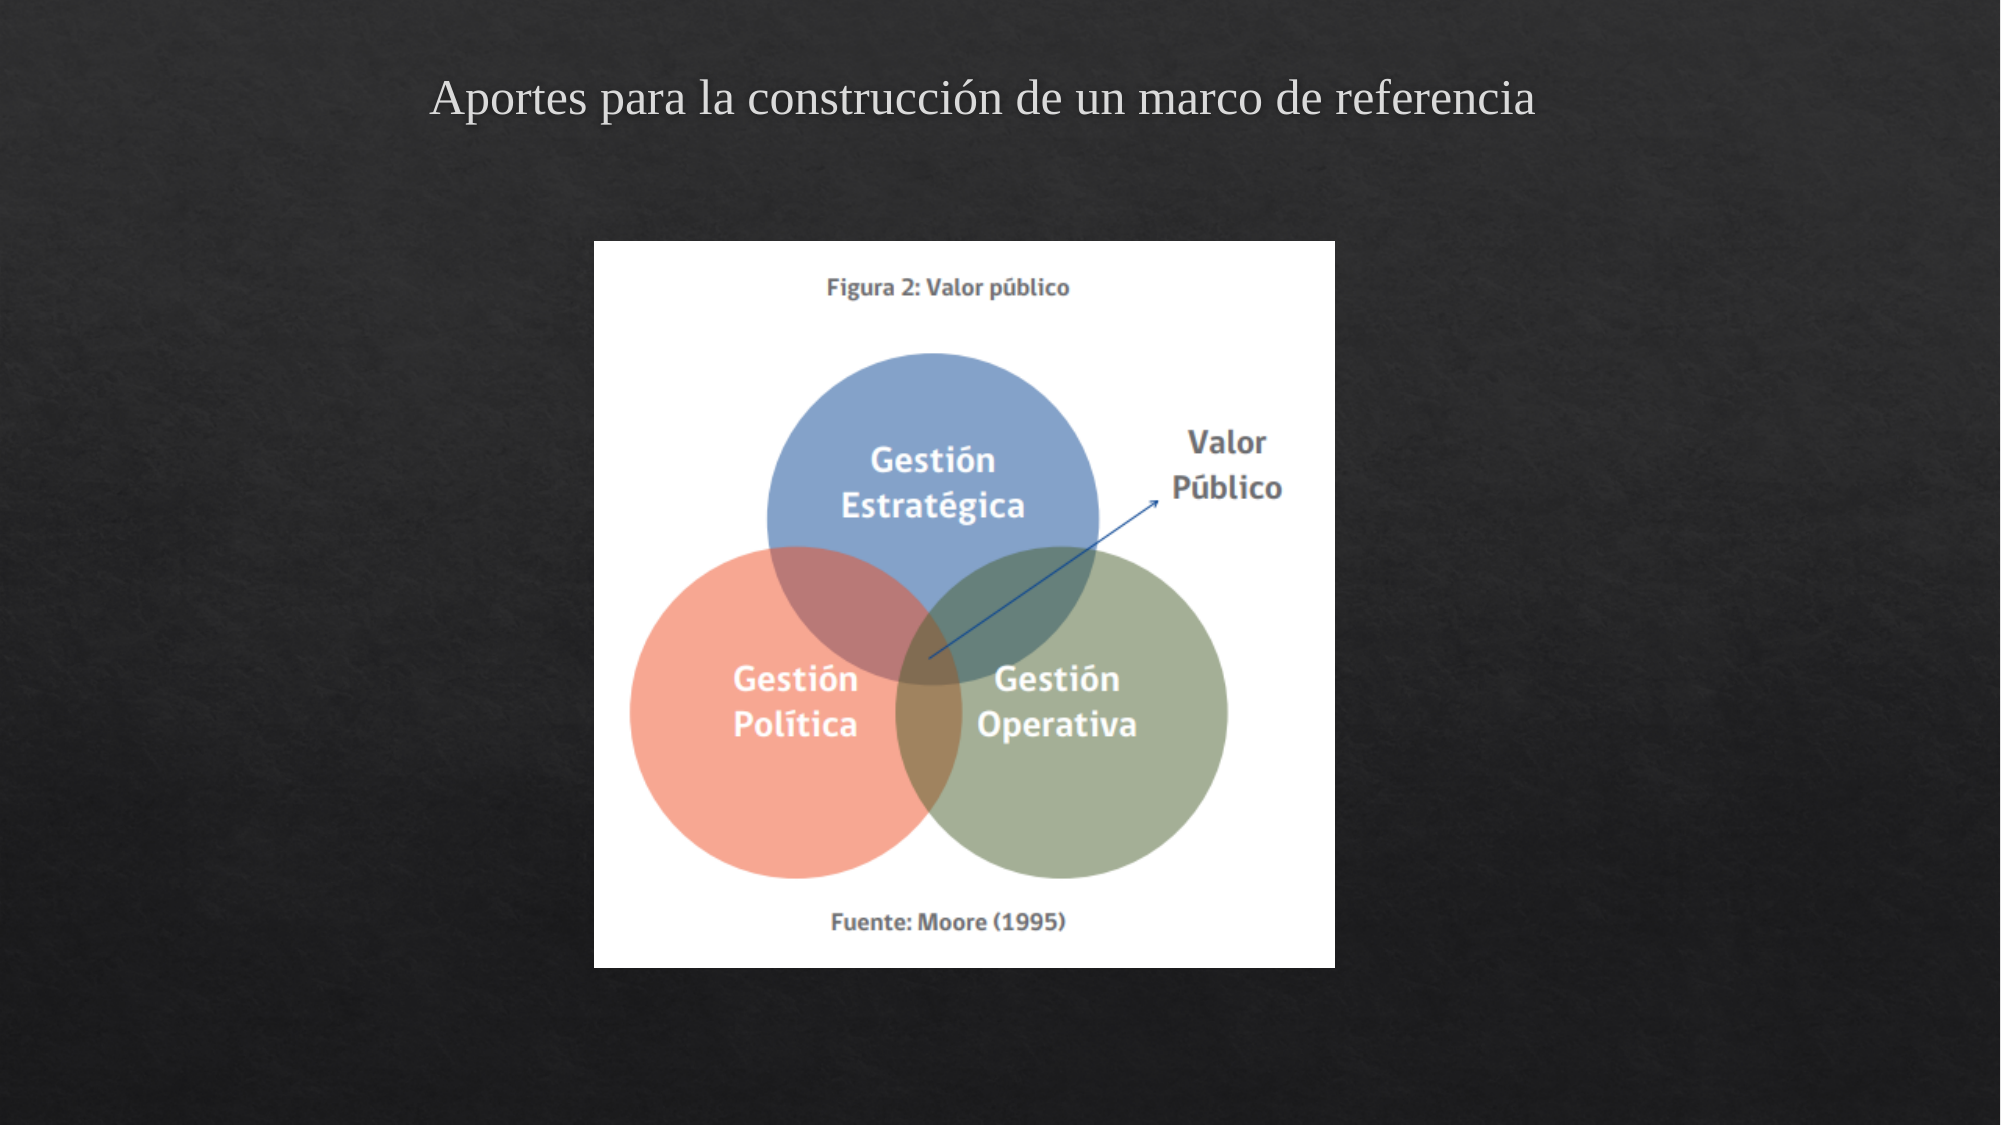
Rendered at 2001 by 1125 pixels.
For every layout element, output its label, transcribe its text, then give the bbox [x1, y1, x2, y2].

picture [593, 240, 1335, 969]
title Aportes para la construcción de un marco de referencia [183, 31, 1782, 166]
